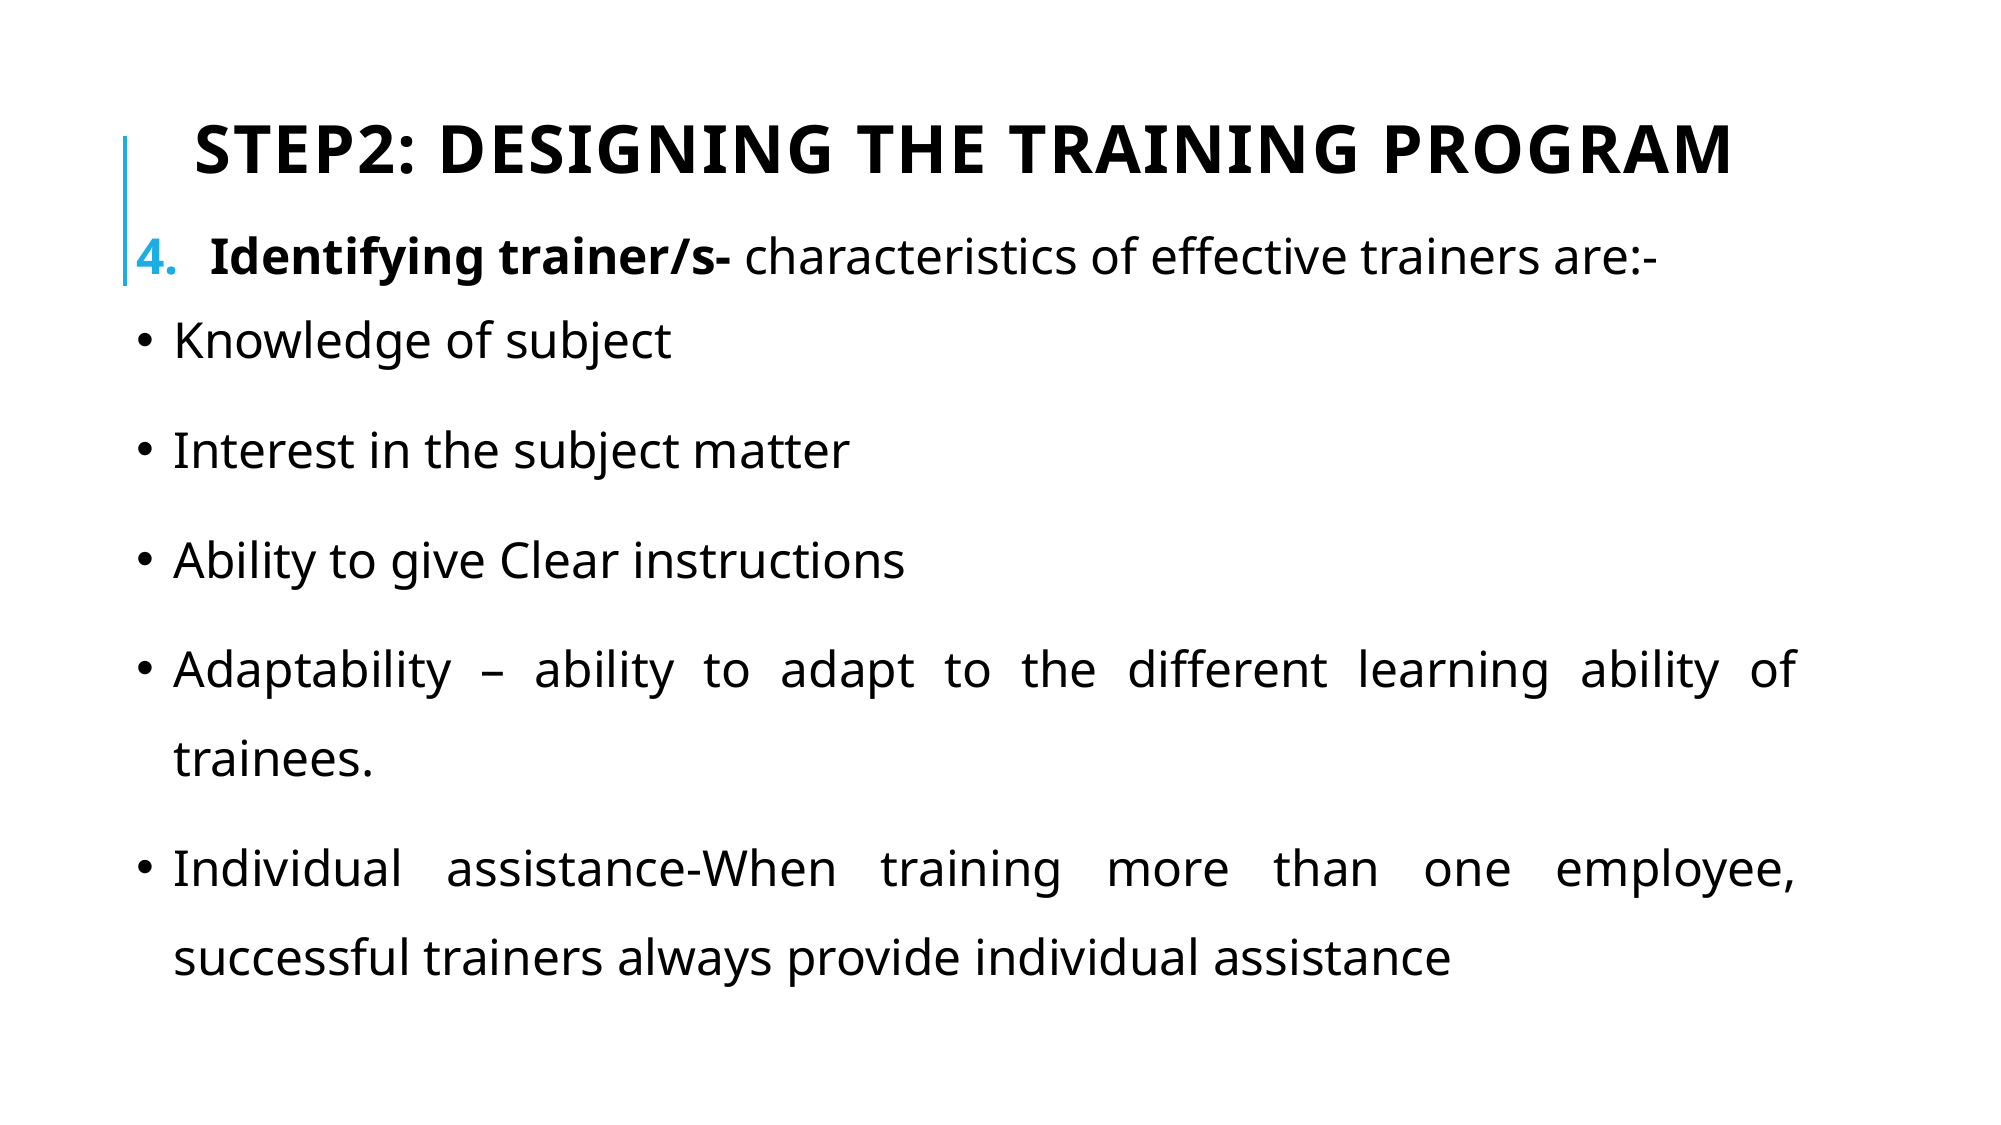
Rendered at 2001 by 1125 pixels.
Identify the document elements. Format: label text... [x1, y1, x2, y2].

list Identifying trainer/s- characteristics of effective trainers are:- Knowledge of subject Interest in the subject matter Ability to give Clear instructions Adaptability – ability to adapt to the different learning ability of trainees. Individual assistance-When training more than one employee, successful trainers always provide individual assistance [128, 223, 1805, 996]
title Step2: Designing the Training Program [168, 96, 1763, 214]
